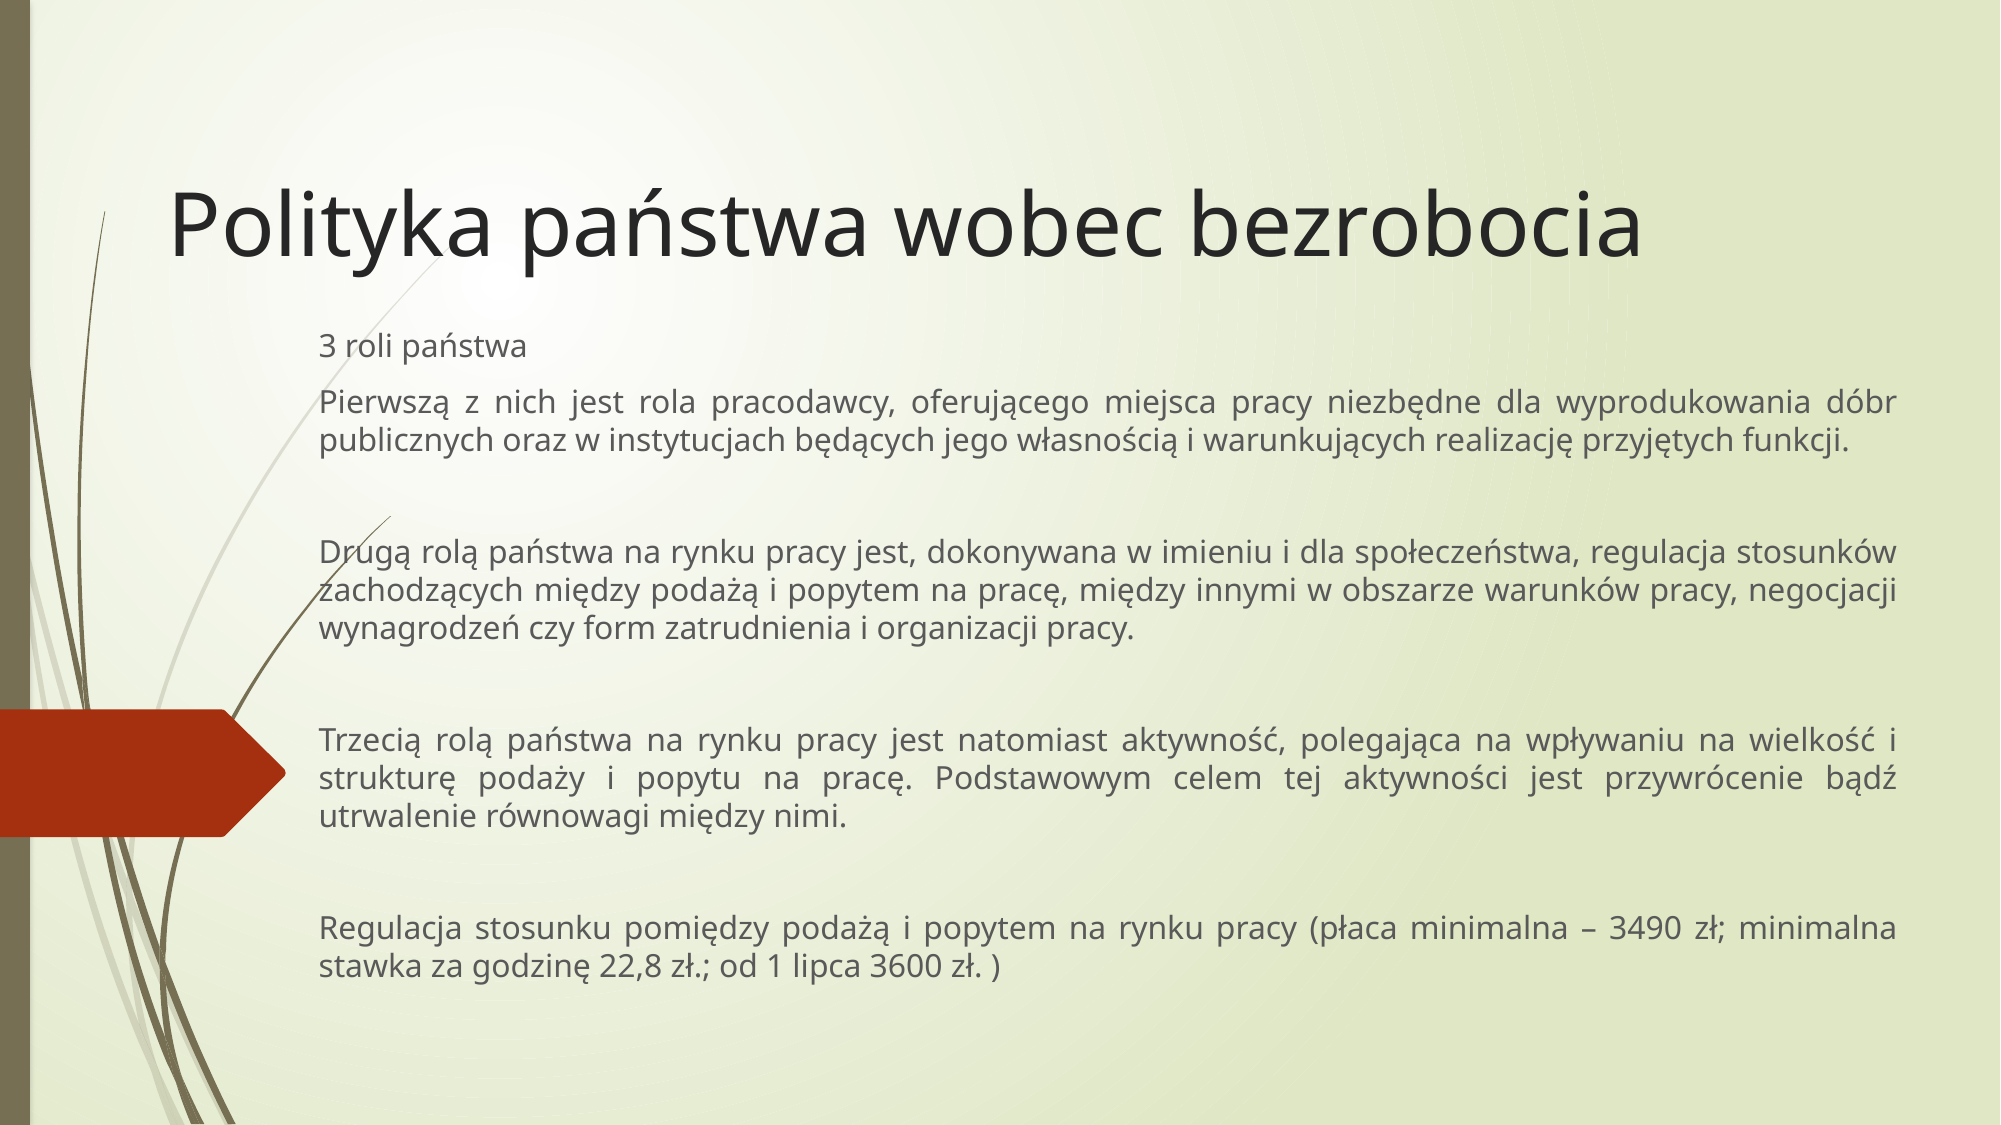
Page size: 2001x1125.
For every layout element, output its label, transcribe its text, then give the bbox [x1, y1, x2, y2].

text_box 3 roli państwa Pierwszą z nich jest rola pracodawcy, oferującego miejsca pracy niezbędne dla wyprodukowania dóbr publicznych oraz w instytucjach będących jego własnością i warunkujących realizację przyjętych funkcji. Drugą rolą państwa na rynku pracy jest, dokonywana w imieniu i dla społeczeństwa, regulacja stosunków zachodzących między podażą i popytem na pracę, między innymi w obszarze warunków pracy, negocjacji wynagrodzeń czy form zatrudnienia i organizacji pracy. Trzecią rolą państwa na rynku pracy jest natomiast aktywność, polegająca na wpływaniu na wielkość i strukturę podaży i popytu na pracę. Podstawowym celem tej aktywności jest przywrócenie bądź utrwalenie równowagi między nimi. Regulacja stosunku pomiędzy podażą i popytem na rynku pracy (płaca minimalna – 3490 zł; minimalna stawka za godzinę 22,8 zł.; od 1 lipca 3600 zł. ) [303, 318, 1913, 994]
subtitle [278, 293, 1888, 969]
title Polityka państwa wobec bezrobocia [152, 95, 1899, 282]
